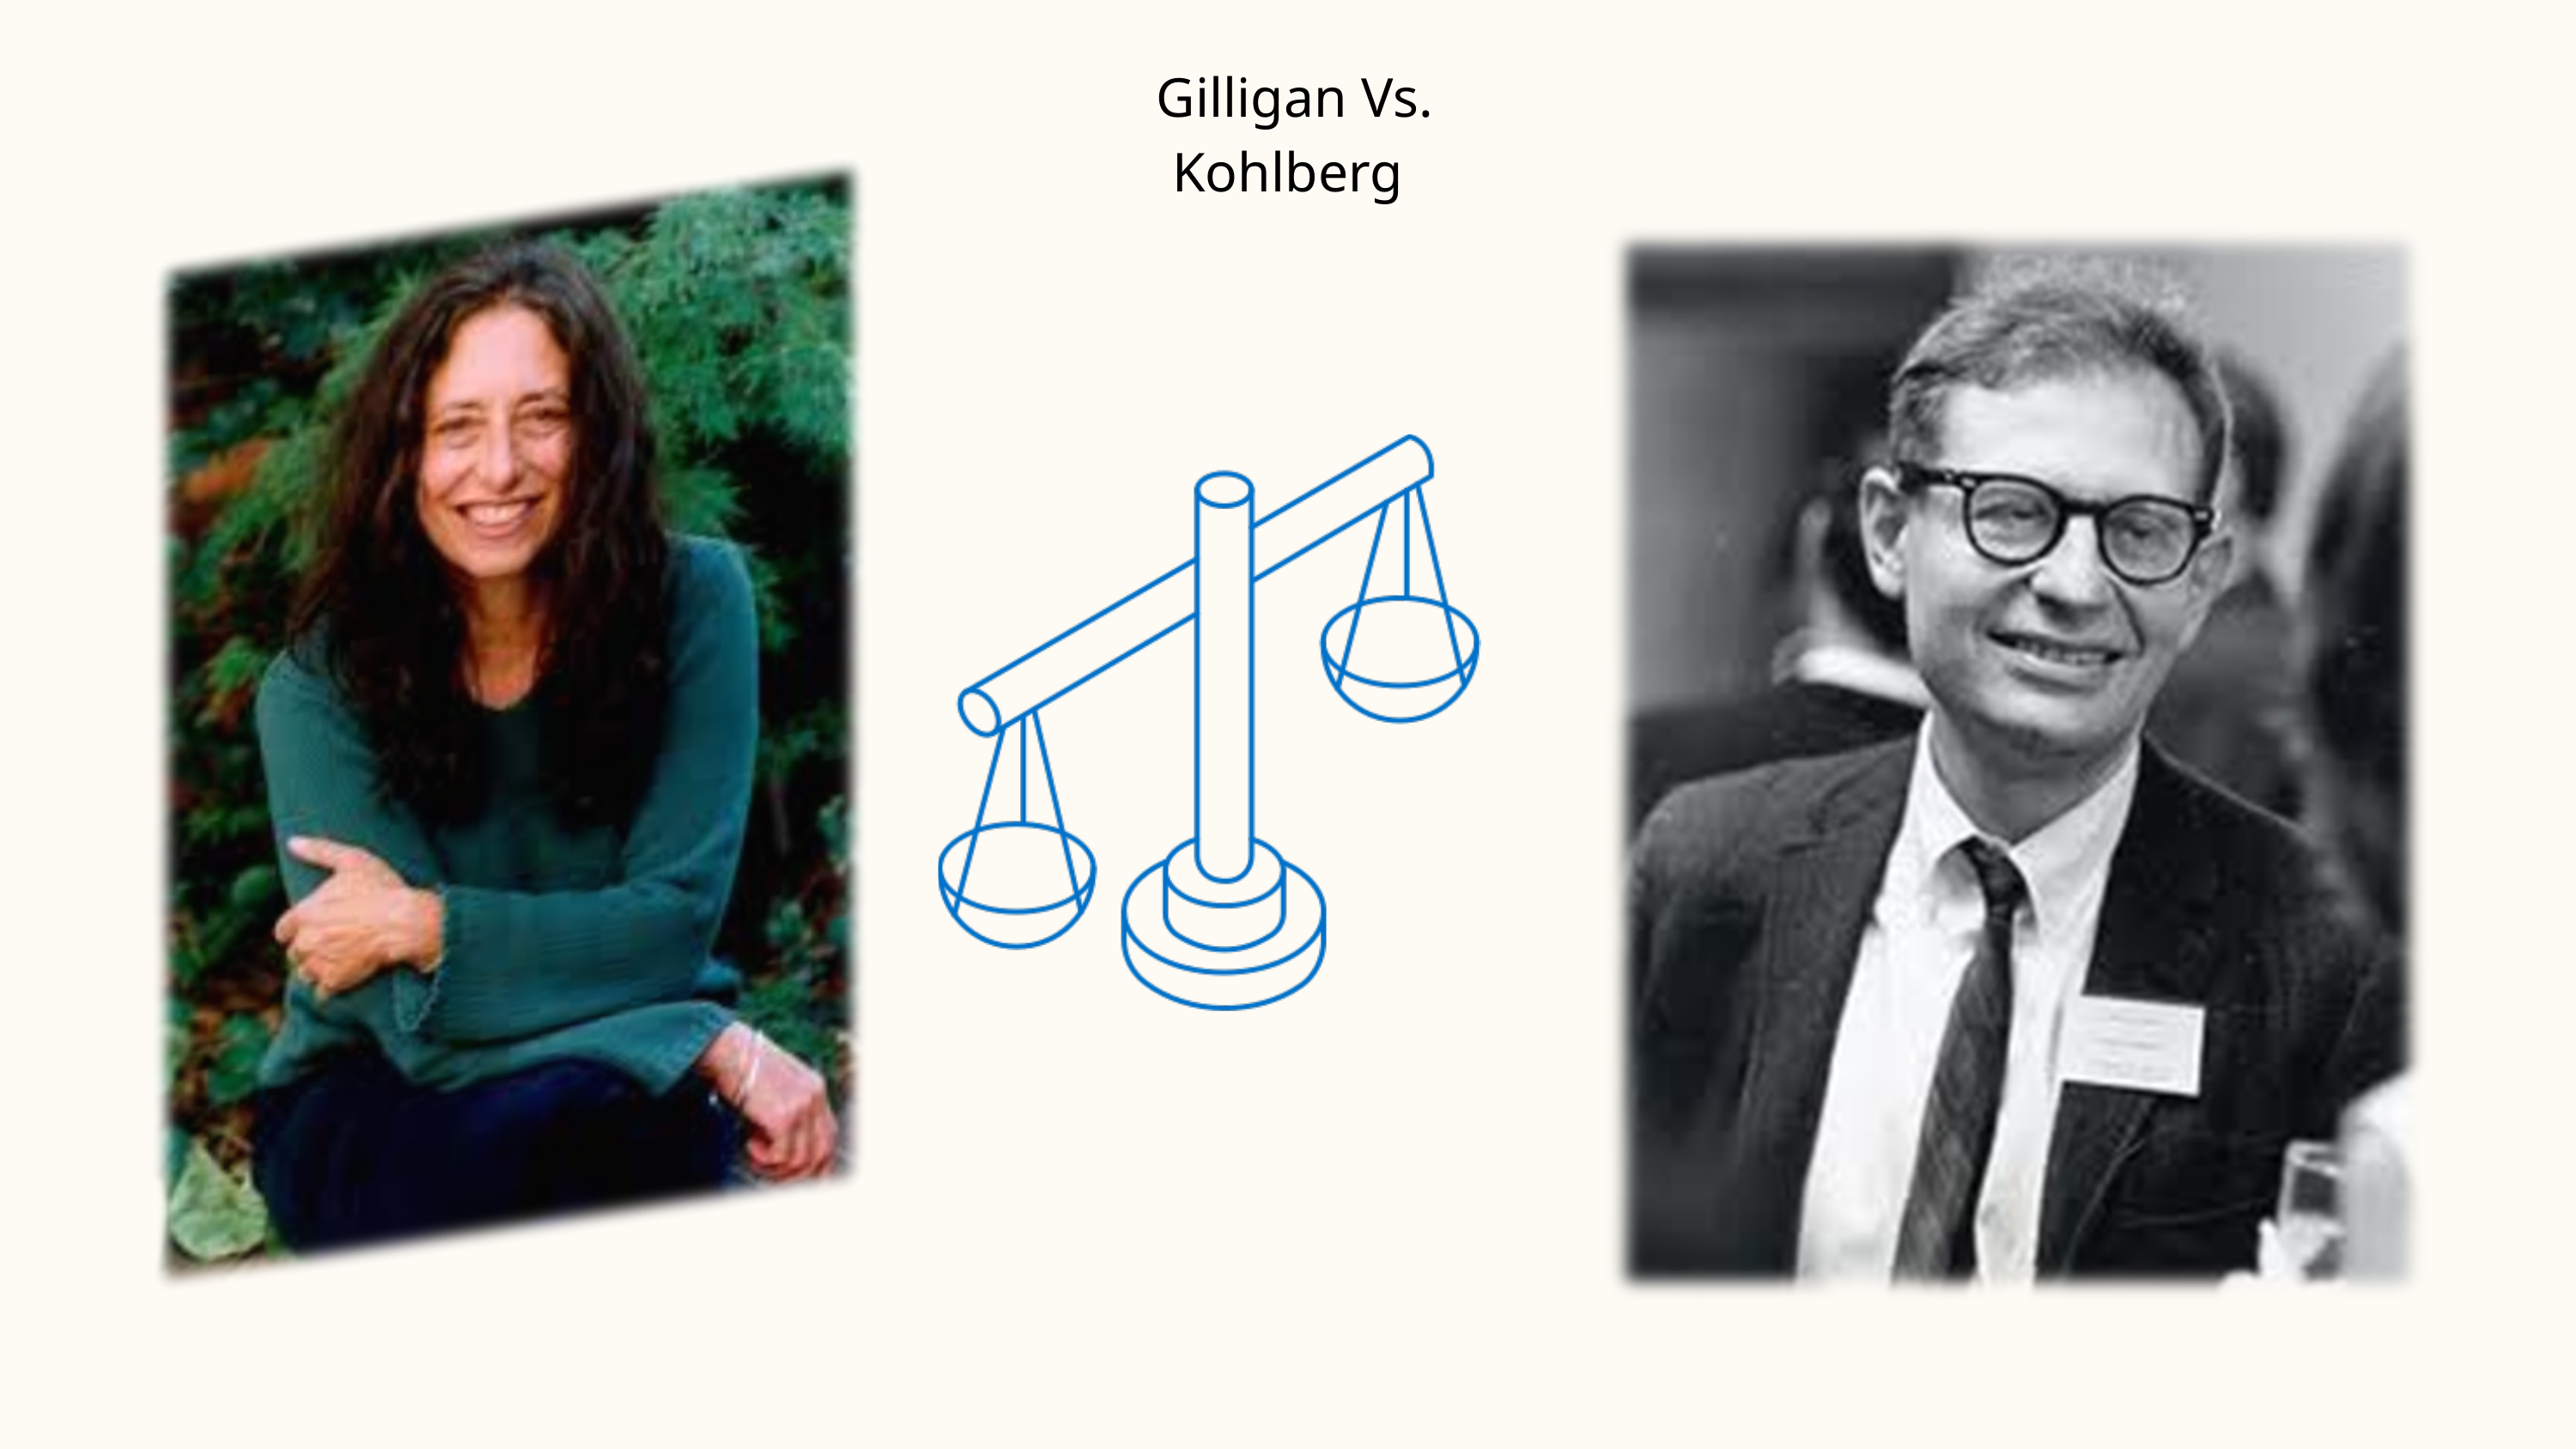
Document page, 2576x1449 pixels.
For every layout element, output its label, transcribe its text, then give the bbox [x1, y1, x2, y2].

text_box Gilligan Vs. Kohlberg [1030, 52, 1546, 203]
text_box [1604, 221, 2432, 1304]
text_box [144, 144, 874, 1304]
text_box [938, 434, 1481, 1015]
